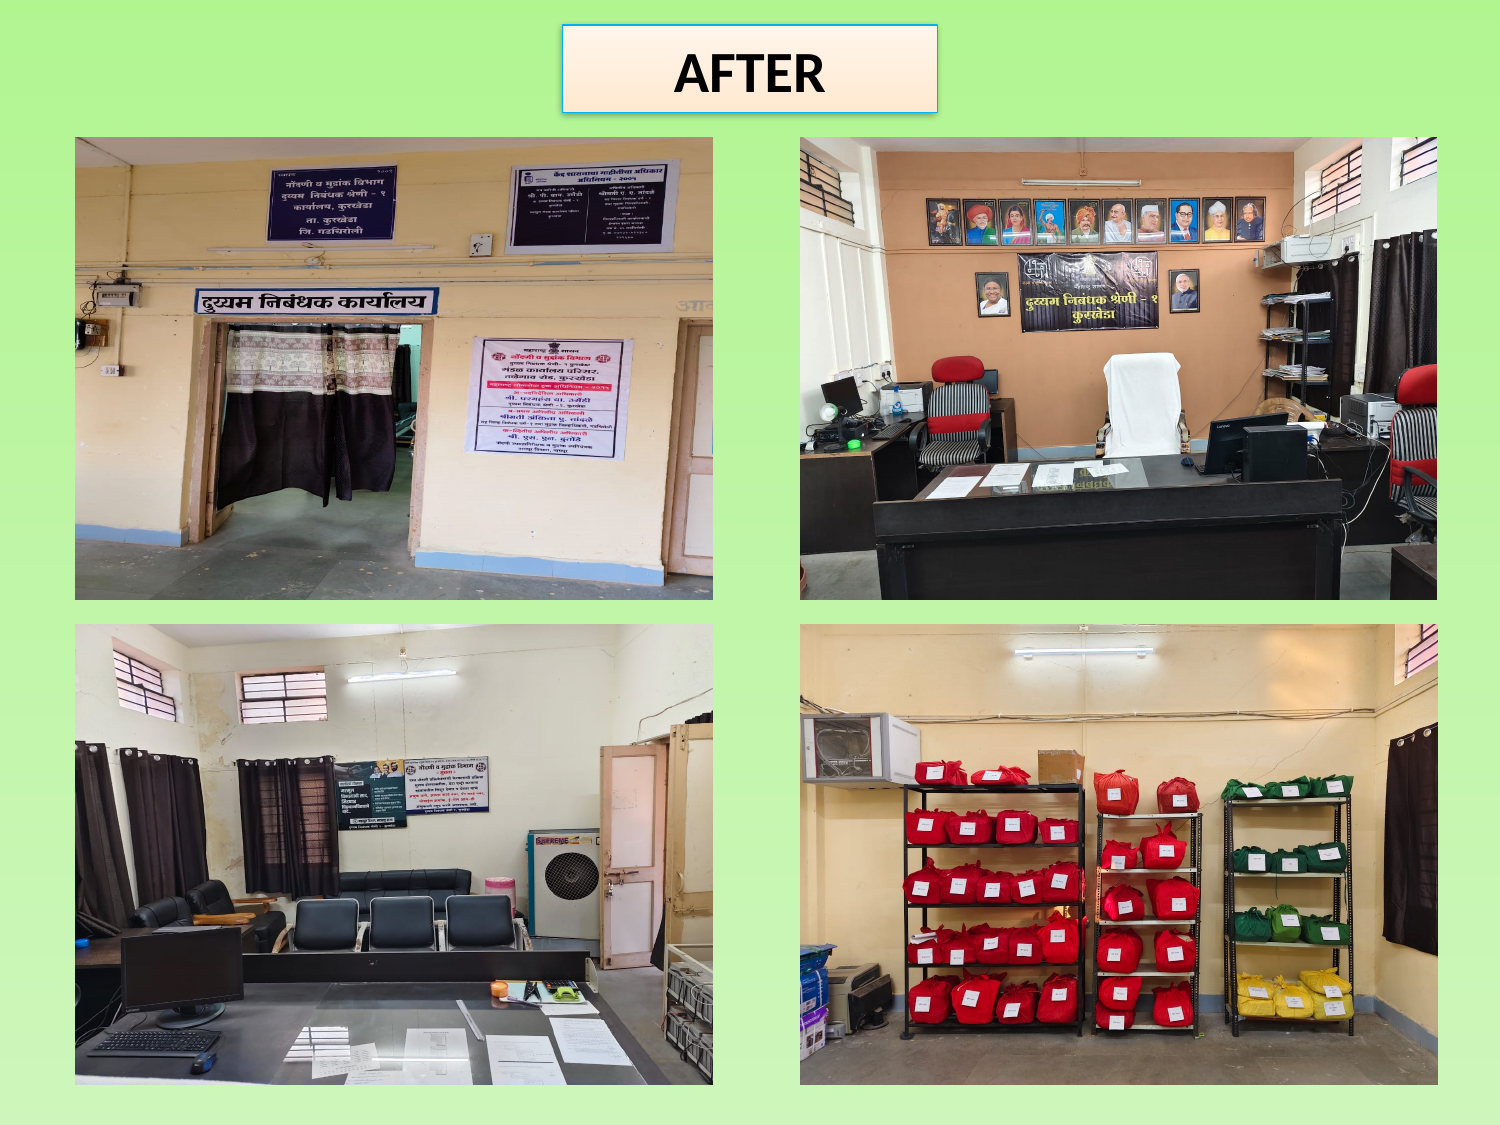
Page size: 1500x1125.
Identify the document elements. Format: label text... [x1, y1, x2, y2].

picture [74, 137, 713, 601]
text_box AFTER [562, 24, 938, 113]
picture [74, 624, 713, 1085]
picture [799, 624, 1438, 1085]
picture [799, 137, 1438, 601]
